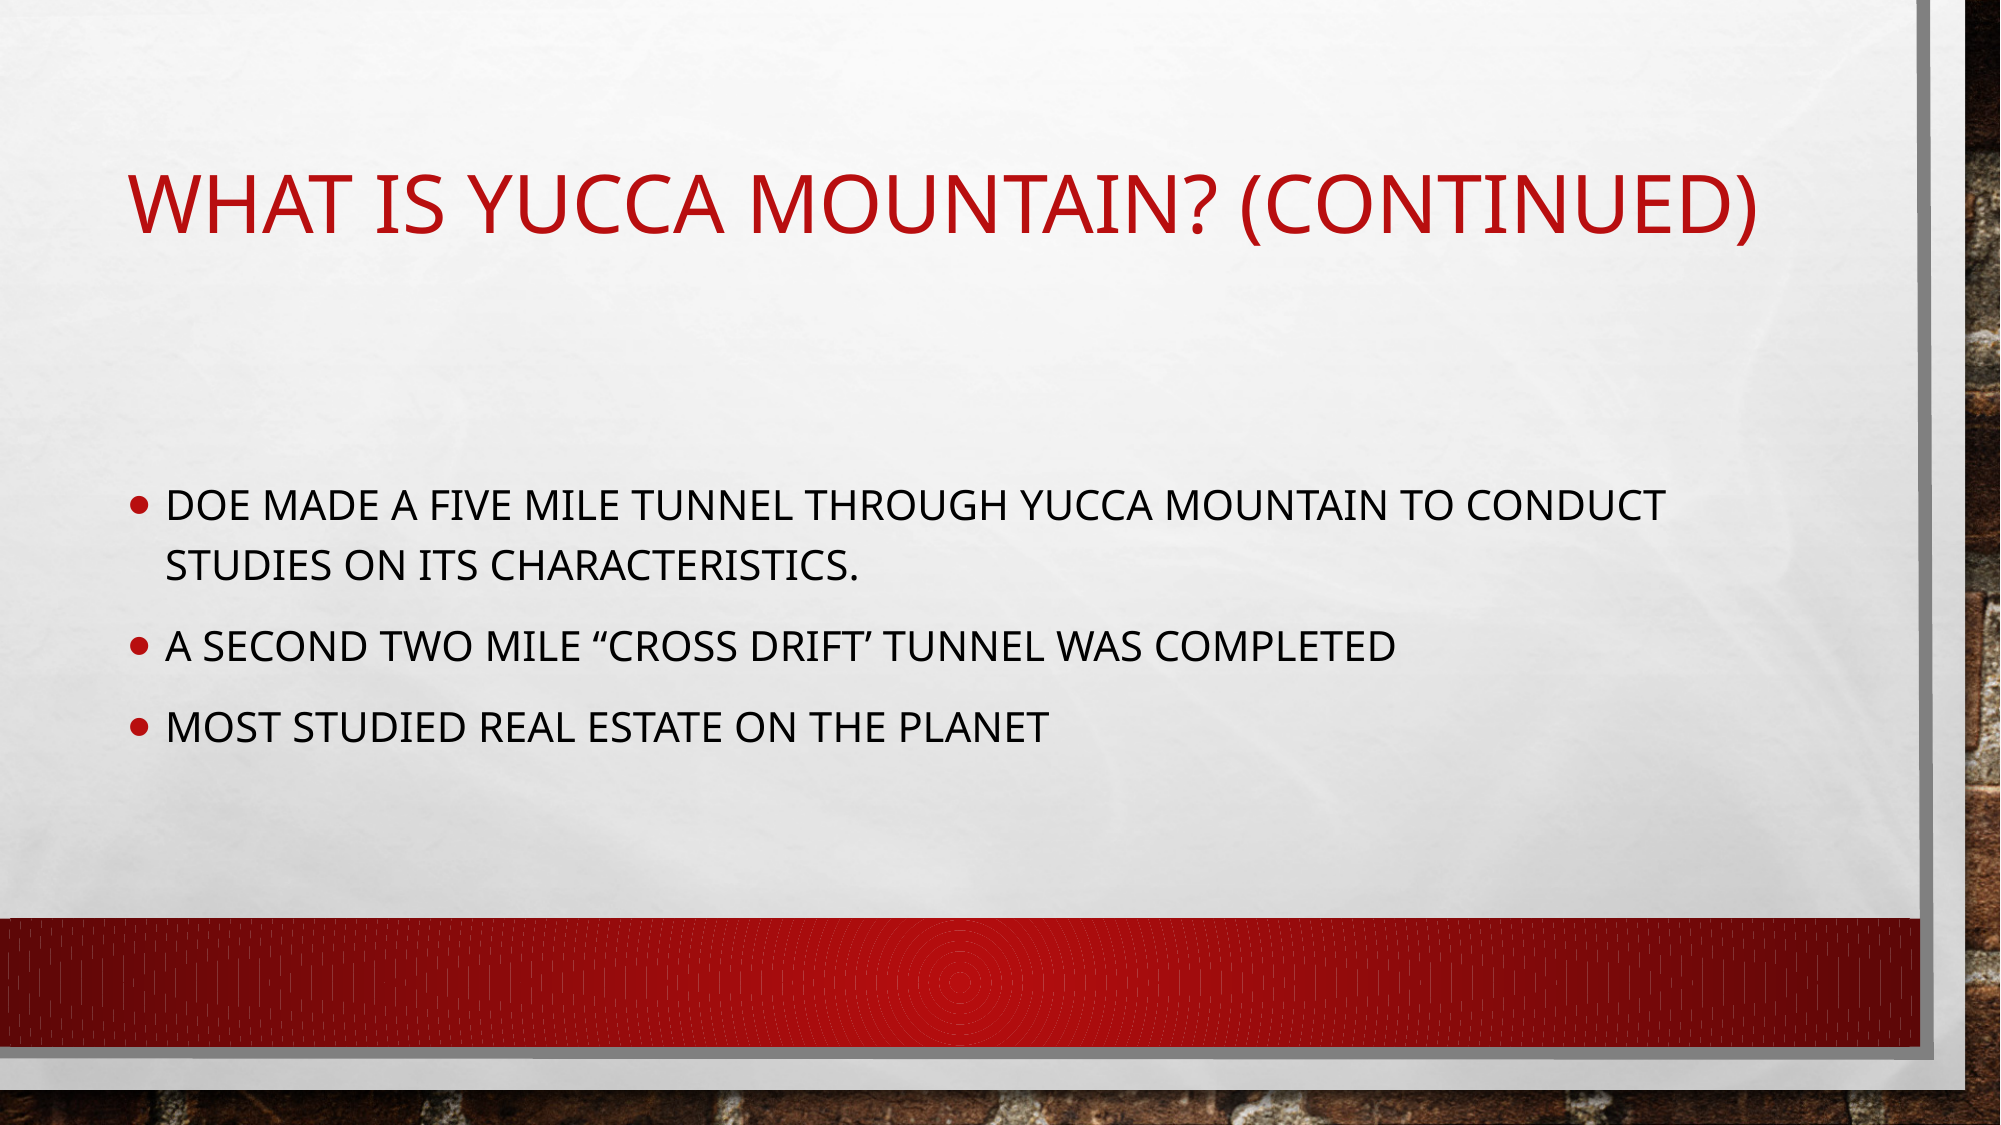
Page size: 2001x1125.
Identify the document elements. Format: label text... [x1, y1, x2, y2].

list DOE made a five mile tunnel through yucca mountain to conduct studies on its characteristics. A second two mile “cross drift’ tunnel was completed Most studied real estate on the planet [112, 338, 1818, 882]
picture [0, 0, 2000, 1125]
title What is yucca mountain? (continued) [112, 112, 1818, 302]
